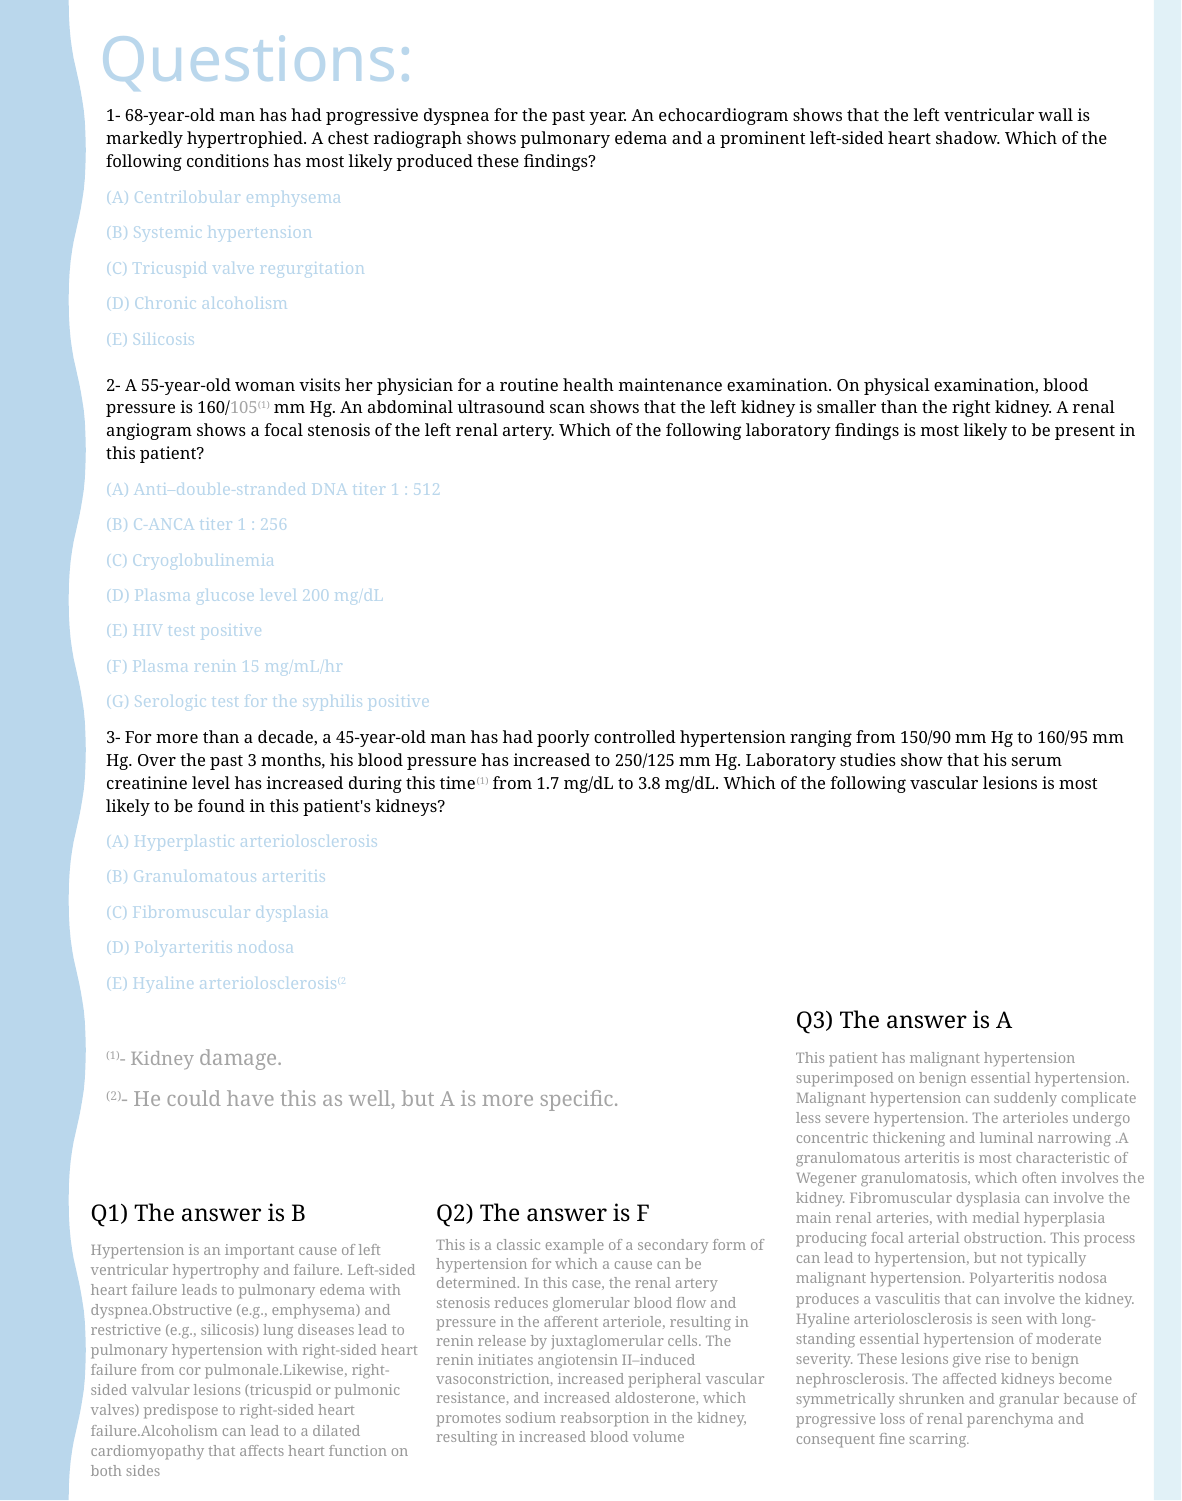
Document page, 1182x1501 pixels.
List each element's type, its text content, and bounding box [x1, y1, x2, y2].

text_box Q1) The answer is B Hypertension is an important cause of left ventricular hypertrophy and failure. Left-sided heart failure leads to pulmonary edema with dyspnea.Obstructive (e.g., emphysema) and restrictive (e.g., silicosis) lung diseases lead to pulmonary hypertension with right-sided heart failure from cor pulmonale.Likewise, right-sided valvular lesions (tricuspid or pulmonic valves) predispose to right-sided heart failure.Alcoholism can lead to a dilated cardiomyopathy that affects heart function on both sides [75, 1183, 436, 1501]
title Questions: [91, 23, 997, 87]
text_box Q3) The answer is A This patient has malignant hypertension superimposed on benign essential hypertension. Malignant hypertension can suddenly complicate less severe hypertension. The arterioles undergo concentric thickening and luminal narrowing .A granulomatous arteritis is most characteristic of Wegener granulomatosis, which often involves the kidney. Fibromuscular dysplasia can involve the main renal arteries, with medial hyperplasia producing focal arterial obstruction. This process can lead to hypertension, but not typically malignant hypertension. Polyarteritis nodosa produces a vasculitis that can involve the kidney. Hyaline arteriolosclerosis is seen with long-standing essential hypertension of moderate severity. These lesions give rise to benign nephrosclerosis. The affected kidneys become symmetrically shrunken and granular because of progressive loss of renal parenchyma and consequent fine scarring. [780, 991, 1162, 1384]
text_box 2- A 55-year-old woman visits her physician for a routine health maintenance examination. On physical examination, blood pressure is 160/105(1) mm Hg. An abdominal ultrasound scan shows that the left kidney is smaller than the right kidney. A renal angiogram shows a focal stenosis of the left renal artery. Which of the following laboratory findings is most likely to be present in this patient? (A) Anti–double-stranded DNA titer 1 : 512 (B) C-ANCA titer 1 : 256 (C) Cryoglobulinemia (D) Plasma glucose level 200 mg/dL (E) HIV test positive (F) Plasma renin 15 mg/mL/hr (G) Serologic test for the syphilis positive 3- For more than a decade, a 45-year-old man has had poorly controlled hypertension ranging from 150/90 mm Hg to 160/95 mm Hg. Over the past 3 months, his blood pressure has increased to 250/125 mm Hg. Laboratory studies show that his serum creatinine level has increased during this time(1) from 1.7 mg/dL to 3.8 mg/dL. Which of the following vascular lesions is most likely to be found in this patient's kidneys? (A) Hyperplastic arteriolosclerosis (B) Granulomatous arteritis (C) Fibromuscular dysplasia (D) Polyarteritis nodosa (E) Hyaline arteriolosclerosis(2 (1)- Kidney damage. (2)- He could have this as well, but A is more specific. [91, 356, 1153, 1115]
text_box Q2) The answer is F This is a classic example of a secondary form of hypertension for which a cause can be determined. In this case, the renal artery stenosis reduces glomerular blood flow and pressure in the afferent arteriole, resulting in renin release by juxtaglomerular cells. The renin initiates angiotensin II–induced vasoconstriction, increased peripheral vascular resistance, and increased aldosterone, which promotes sodium reabsorption in the kidney, resulting in increased blood volume [420, 1183, 781, 1464]
text_box 1- 68-year-old man has had progressive dyspnea for the past year. An echocardiogram shows that the left ventricular wall is markedly hypertrophied. A chest radiograph shows pulmonary edema and a prominent left-sided heart shadow. Which of the following conditions has most likely produced these findings? (A) Centrilobular emphysema (B) Systemic hypertension (C) Tricuspid valve regurgitation (D) Chronic alcoholism (E) Silicosis [91, 87, 1127, 356]
